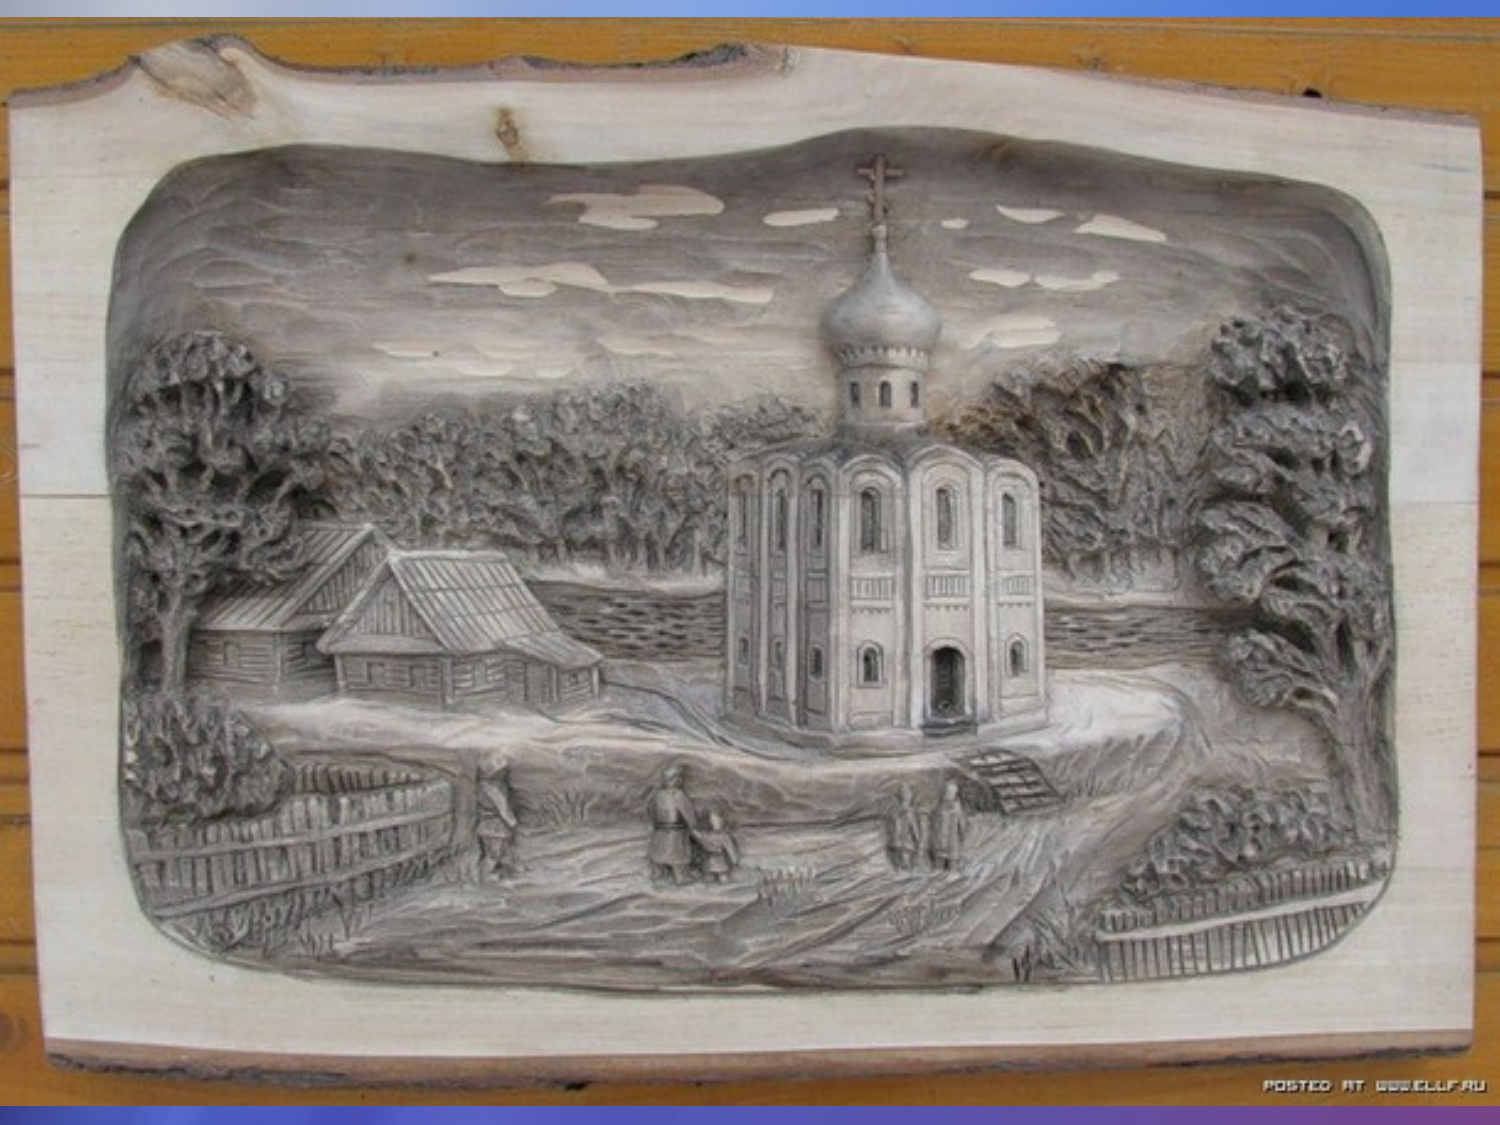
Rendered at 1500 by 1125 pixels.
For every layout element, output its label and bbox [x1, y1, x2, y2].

picture [0, 1107, 1500, 1125]
list [0, 17, 1500, 1107]
picture [0, 0, 1500, 17]
